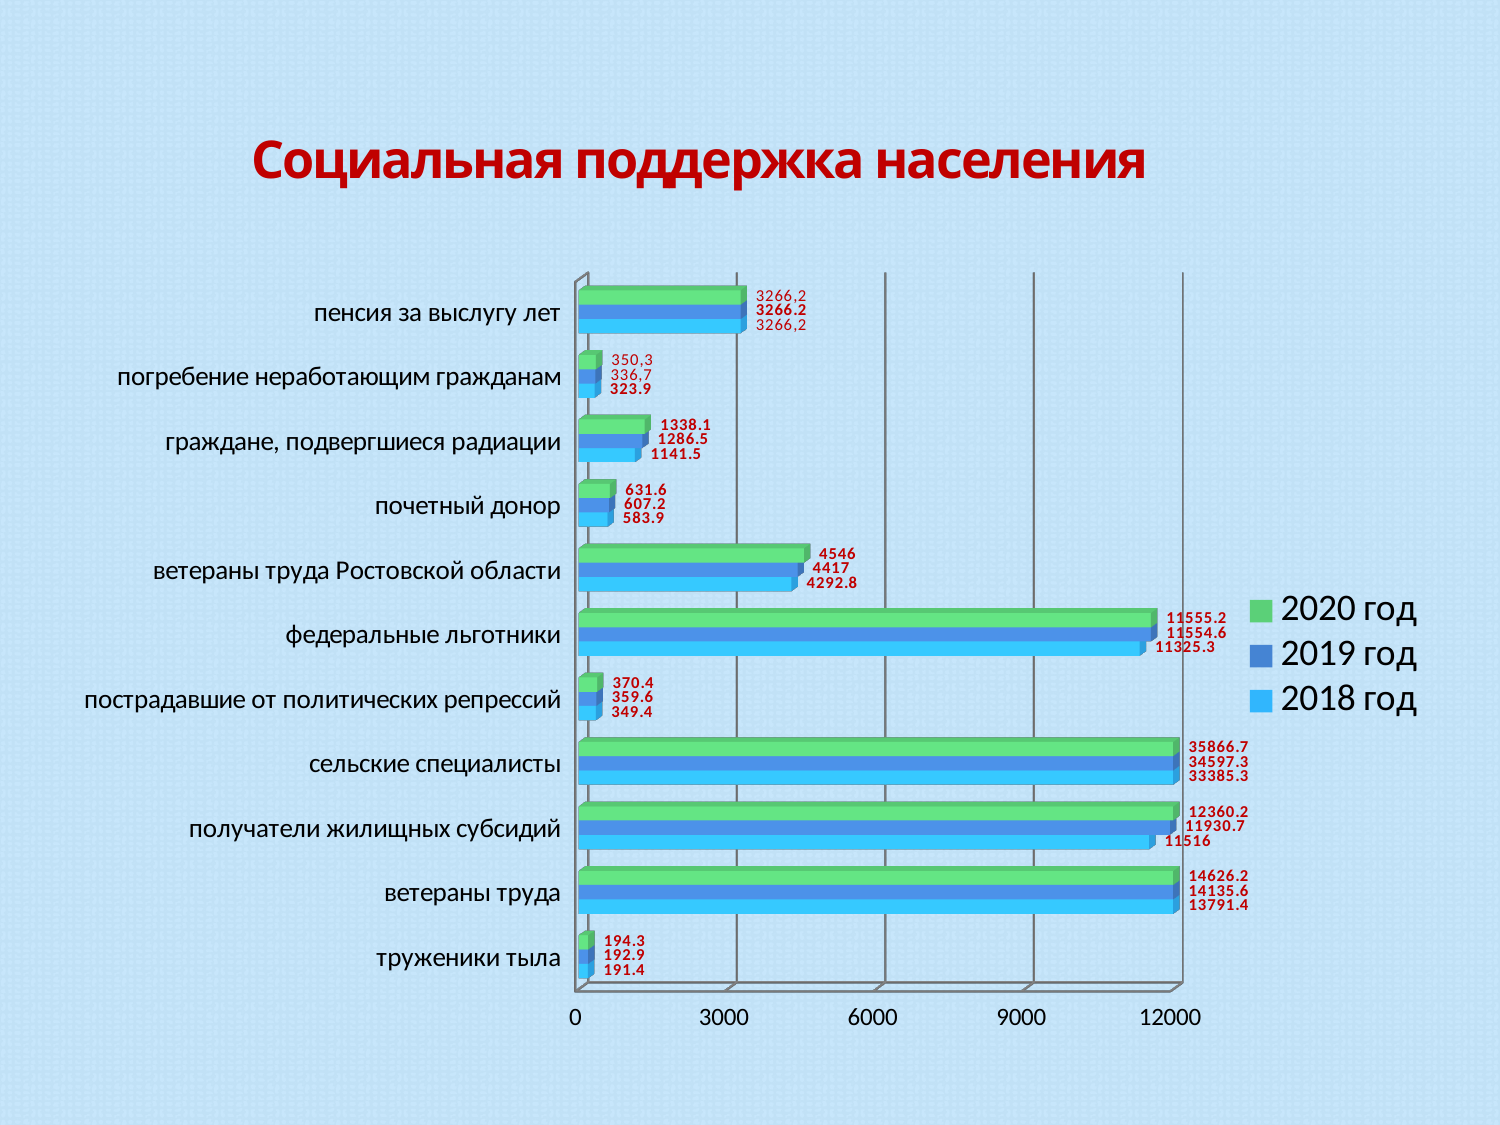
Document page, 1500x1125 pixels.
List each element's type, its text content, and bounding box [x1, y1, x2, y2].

chart [46, 261, 1442, 1051]
title Социальная поддержка населения [75, 58, 1325, 255]
